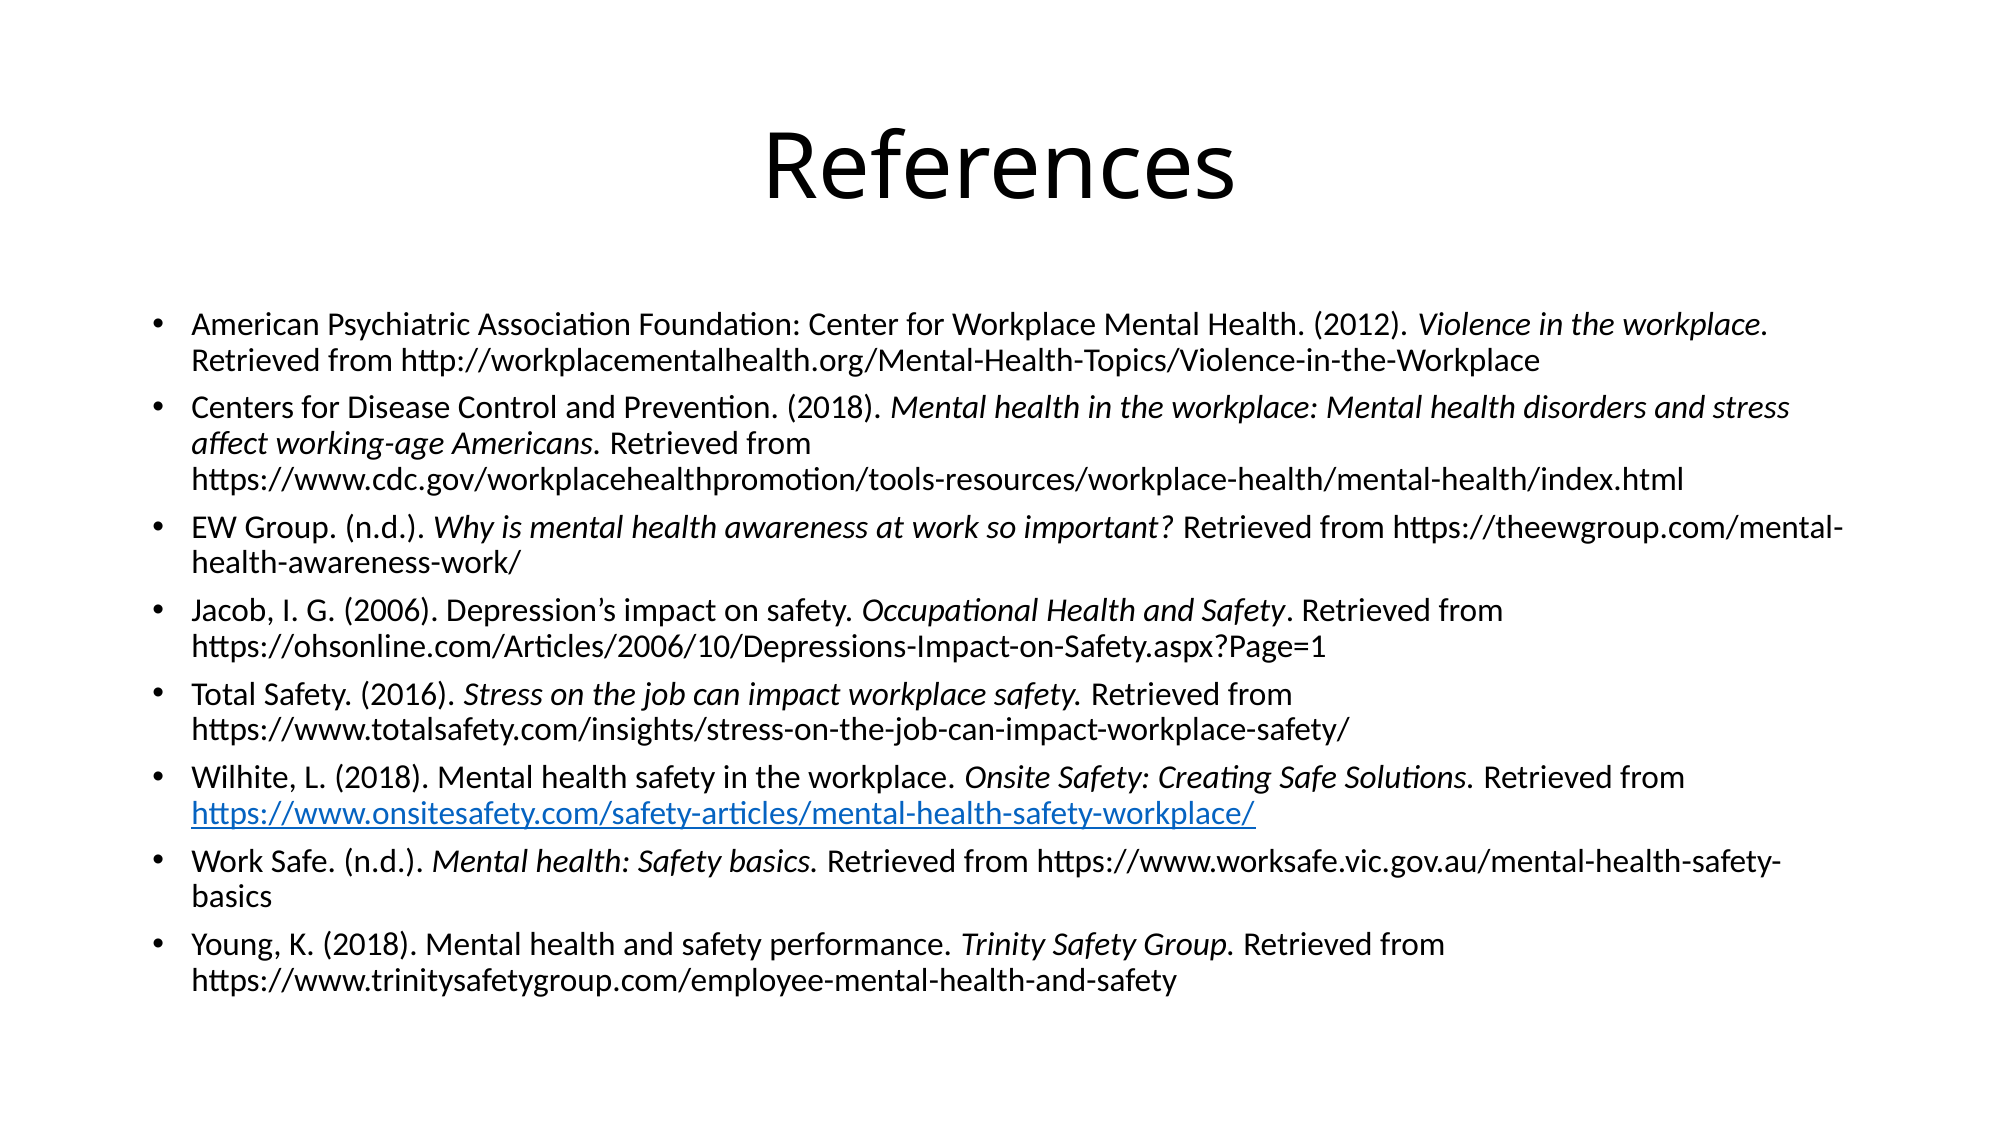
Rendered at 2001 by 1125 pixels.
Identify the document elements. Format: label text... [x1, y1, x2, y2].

list American Psychiatric Association Foundation: Center for Workplace Mental Health. (2012). Violence in the workplace. Retrieved from http://workplacementalhealth.org/Mental-Health-Topics/Violence-in-the-Workplace Centers for Disease Control and Prevention. (2018). Mental health in the workplace: Mental health disorders and stress affect working-age Americans. Retrieved from https://www.cdc.gov/workplacehealthpromotion/tools-resources/workplace-health/mental-health/index.html EW Group. (n.d.). Why is mental health awareness at work so important? Retrieved from https://theewgroup.com/mental-health-awareness-work/ Jacob, I. G. (2006). Depression’s impact on safety. Occupational Health and Safety. Retrieved from https://ohsonline.com/Articles/2006/10/Depressions-Impact-on-Safety.aspx?Page=1 Total Safety. (2016). Stress on the job can impact workplace safety. Retrieved from https://www.totalsafety.com/insights/stress-on-the-job-can-impact-workplace-safety/ Wilhite, L. (2018). Mental health safety in the workplace. Onsite Safety: Creating Safe Solutions. Retrieved from https://www.onsitesafety.com/safety-articles/mental-health-safety-workplace/ Work Safe. (n.d.). Mental health: Safety basics. Retrieved from https://www.worksafe.vic.gov.au/mental-health-safety-basics Young, K. (2018). Mental health and safety performance. Trinity Safety Group. Retrieved from https://www.trinitysafetygroup.com/employee-mental-health-and-safety [137, 299, 1863, 1014]
title References [137, 59, 1863, 278]
